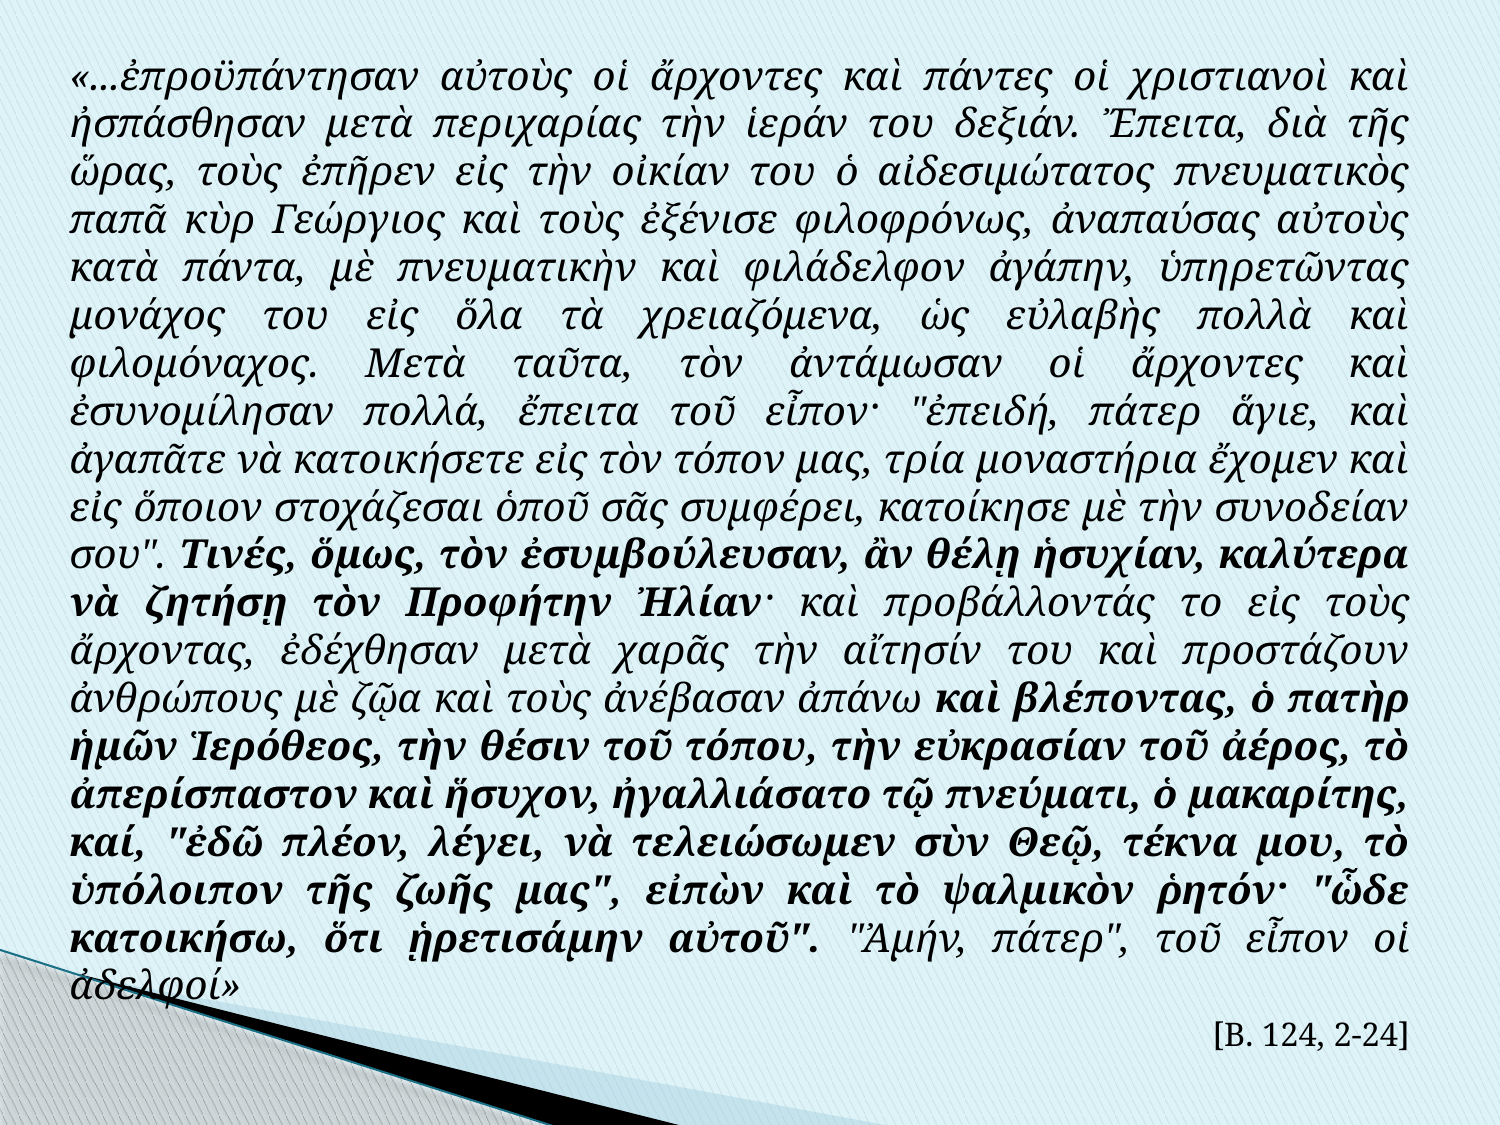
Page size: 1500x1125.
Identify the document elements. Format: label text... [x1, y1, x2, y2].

list «...ἐπροϋπάντησαν αὐτοὺς οἱ ἄρχοντες καὶ πάντες οἱ χριστιανοὶ καὶ ἠσπάσθησαν μετὰ περιχαρίας τὴν ἱεράν του δεξιάν. Ἔπειτα, διὰ τῆς ὥρας, τοὺς ἐπῆρεν εἰς τὴν οἰκίαν του ὁ αἰδεσιμώτατος πνευματικὸς παπᾶ κὺρ Γεώργιος καὶ τοὺς ἐξένισε φιλοφρόνως, ἀναπαύσας αὐτοὺς κατὰ πάντα, μὲ πνευματικὴν καὶ φιλάδελφον ἀγάπην, ὑπηρετῶντας μονάχος του εἰς ὅλα τὰ χρειαζόμενα, ὡς εὐλαβὴς πολλὰ καὶ φιλομόναχος. Μετὰ ταῦτα, τὸν ἀντάμωσαν οἱ ἄρχοντες καὶ ἐσυνομίλησαν πολλά, ἔπειτα τοῦ εἶπον· "ἐπειδή, πάτερ ἅγιε, καὶ ἀγαπᾶτε νὰ κατοικήσετε εἰς τὸν τόπον μας, τρία μοναστήρια ἔχομεν καὶ εἰς ὅποιον στοχάζεσαι ὁποῦ σᾶς συμφέρει, κατοίκησε μὲ τὴν συνοδείαν σου". Τινές, ὅμως, τὸν ἐσυμβούλευσαν, ἂν θέλῃ ἡσυχίαν, καλύτερα νὰ ζητήσῃ τὸν Προφήτην Ἠλίαν· καὶ προβάλλοντάς το εἰς τοὺς ἄρχοντας, ἐδέχθησαν μετὰ χαρᾶς τὴν αἴτησίν του καὶ προστάζουν ἀνθρώπους μὲ ζῷα καὶ τοὺς ἀνέβασαν ἀπάνω καὶ βλέποντας, ὁ πατὴρ ἡμῶν Ἱερόθεος, τὴν θέσιν τοῦ τόπου, τὴν εὐκρασίαν τοῦ ἀέρος, τὸ ἀπερίσπαστον καὶ ἥσυχον, ἠγαλλιάσατο τῷ πνεύματι, ὁ μακαρίτης, καί, "ἐδῶ πλέον, λέγει, νὰ τελειώσωμεν σὺν Θεῷ, τέκνα μου, τὸ ὑπόλοιπον τῆς ζωῆς μας", εἰπὼν καὶ τὸ ψαλμικὸν ῥητόν· "ὧδε κατοικήσω, ὅτι ᾑρετισάμην αὐτοῦ". "Ἀμήν, πάτερ", τοῦ εἶπον οἱ ἀδελφοί» [Β. 124, 2-24] [0, 42, 1425, 1071]
